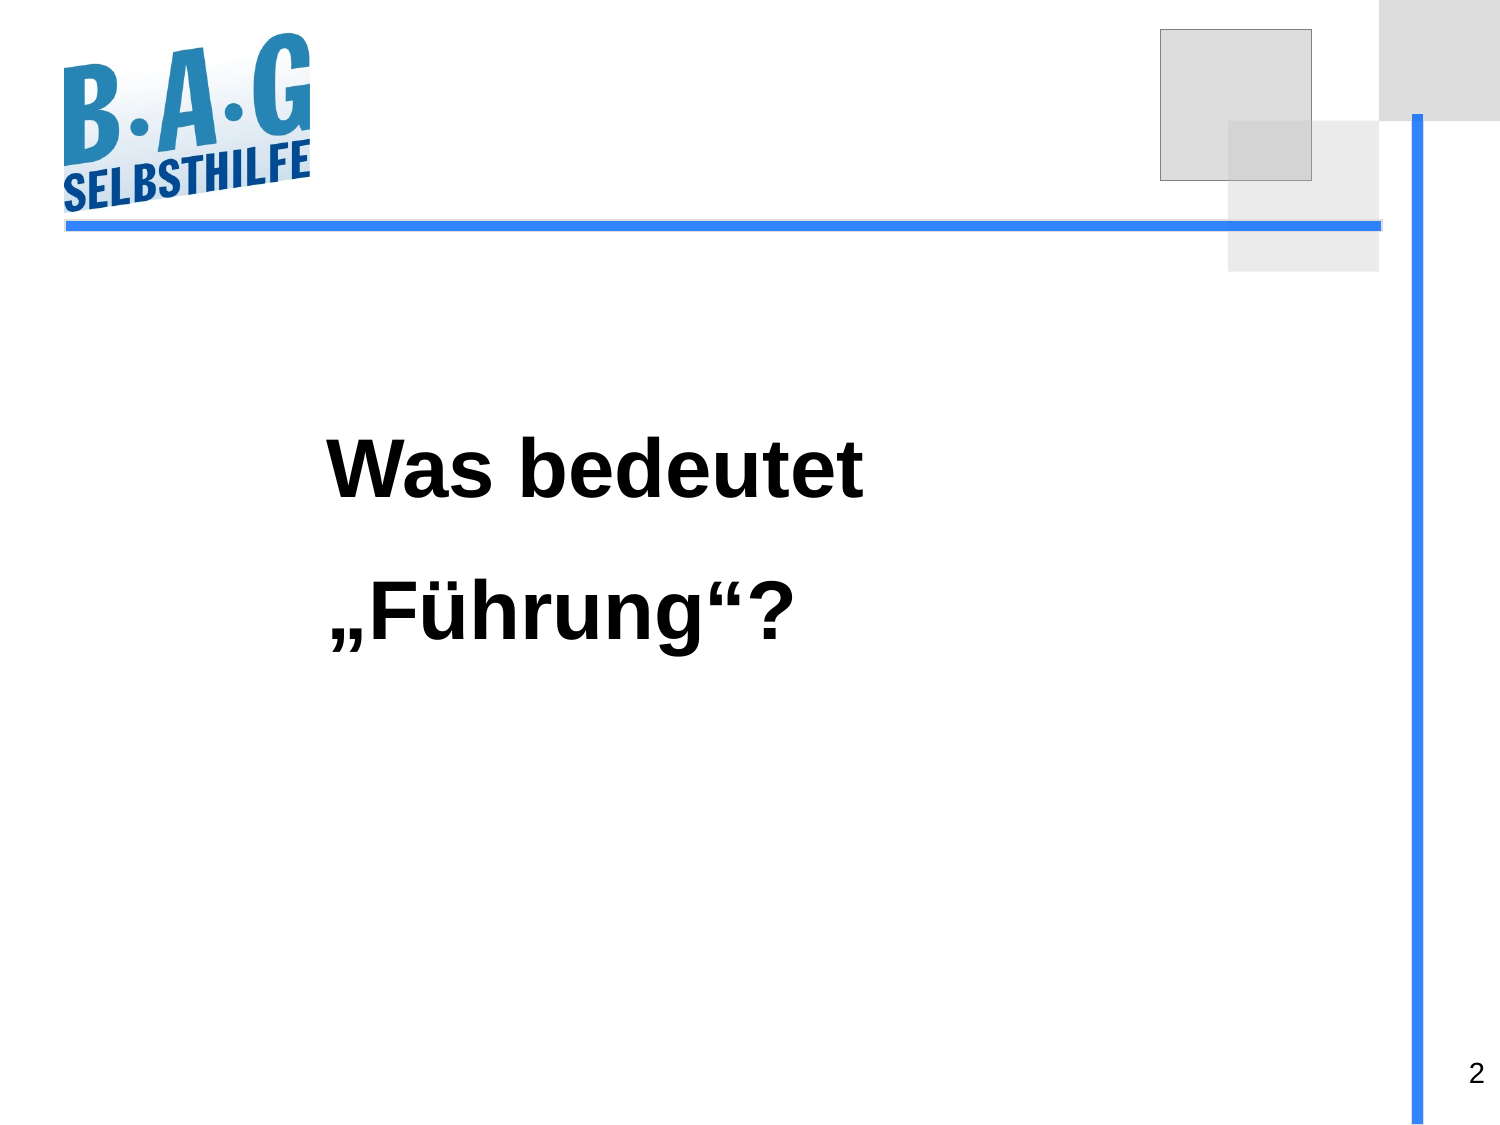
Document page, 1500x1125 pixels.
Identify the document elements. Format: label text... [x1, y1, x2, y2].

list Was bedeutet „Führung“? [76, 231, 1427, 1125]
picture [64, 30, 310, 213]
